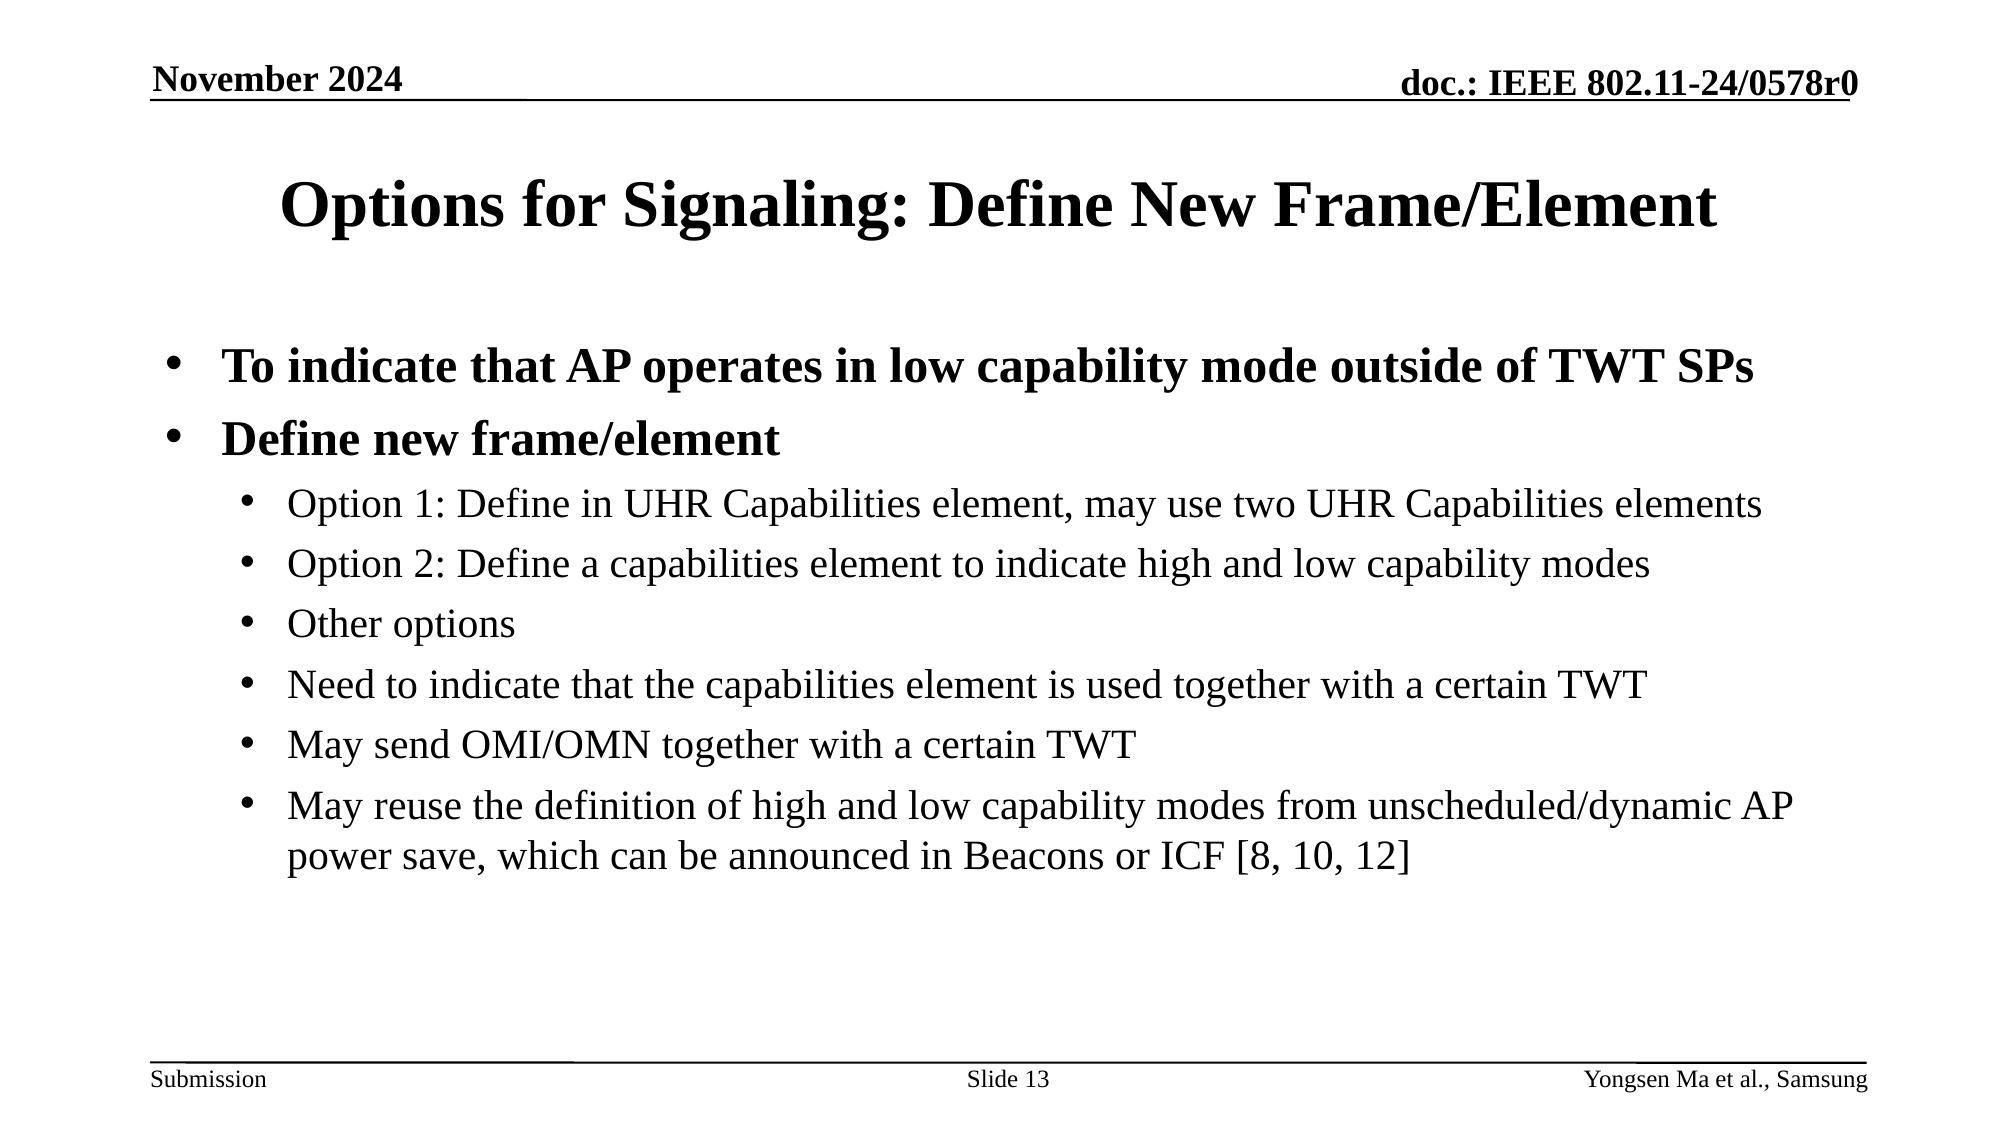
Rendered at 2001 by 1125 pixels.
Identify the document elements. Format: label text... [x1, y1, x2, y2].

title Options for Signaling: Define New Frame/Element [149, 112, 1850, 288]
slide_number Slide 13 [950, 1061, 1067, 1123]
footer Yongsen Ma et al., Samsung [1171, 1061, 1869, 1093]
list To indicate that AP operates in low capability mode outside of TWT SPs Define new frame/element Option 1: Define in UHR Capabilities element, may use two UHR Capabilities elements Option 2: Define a capabilities element to indicate high and low capability modes Other options Need to indicate that the capabilities element is used together with a certain TWT May send OMI/OMN together with a certain TWT May reuse the definition of high and low capability modes from unscheduled/dynamic AP power save, which can be announced in Beacons or ICF [8, 10, 12] [149, 324, 1850, 1000]
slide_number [152, 54, 563, 100]
